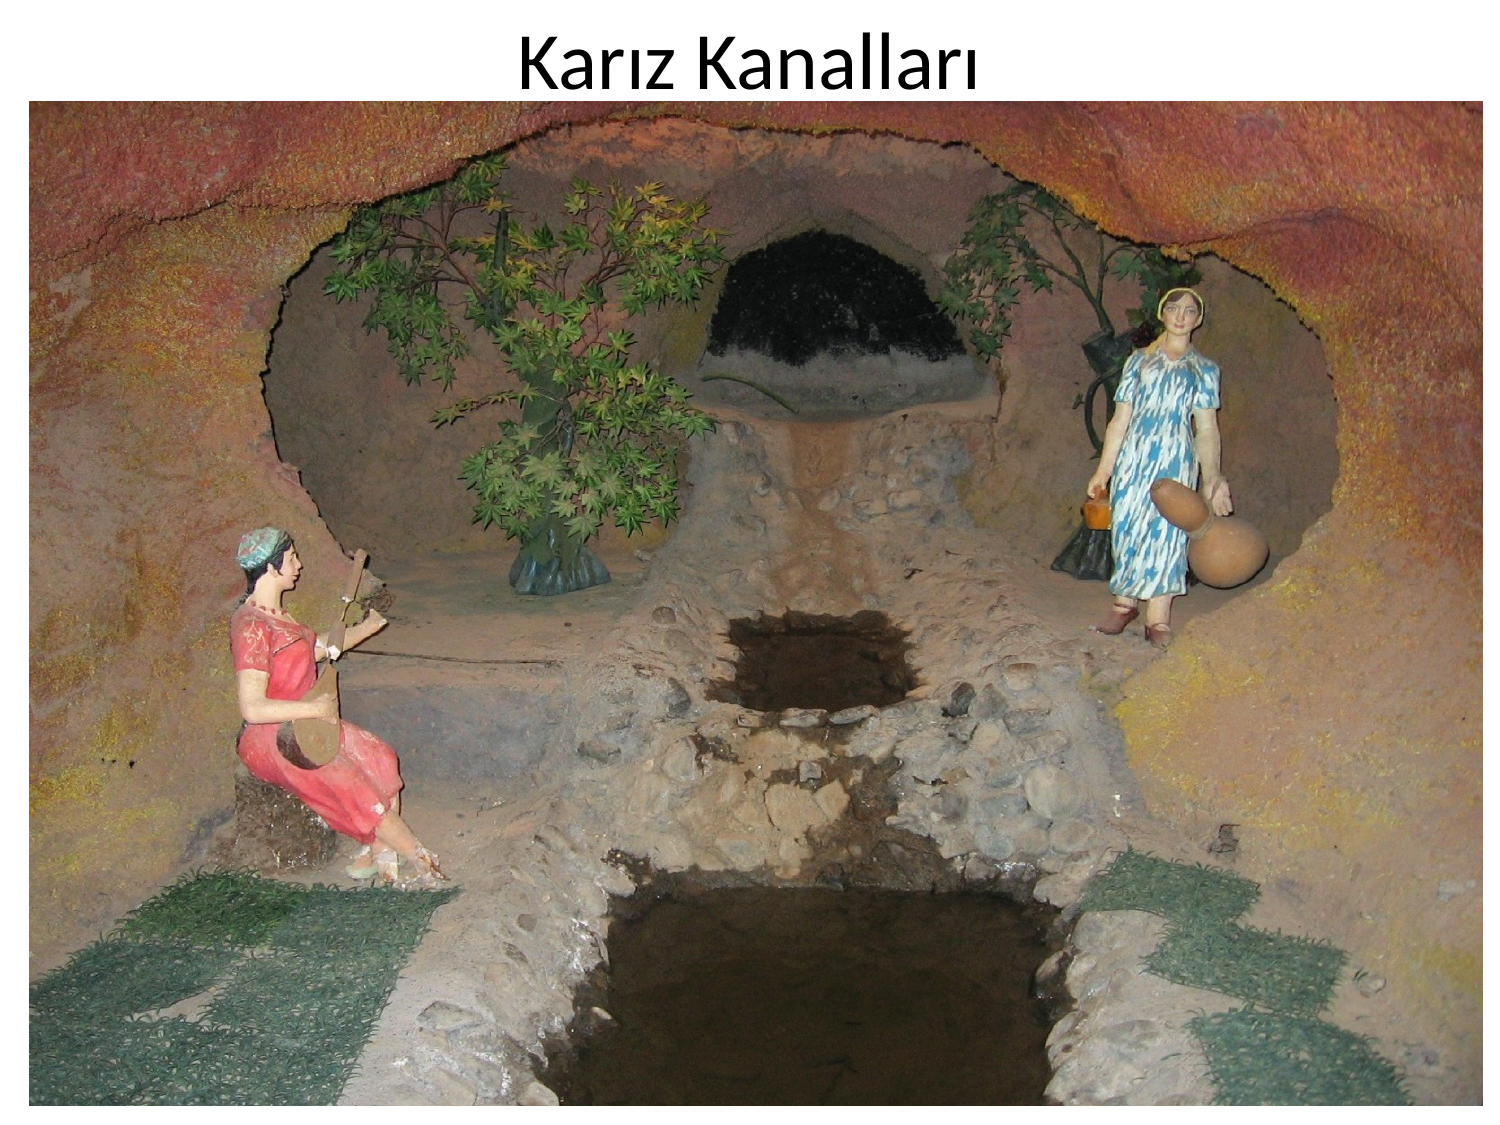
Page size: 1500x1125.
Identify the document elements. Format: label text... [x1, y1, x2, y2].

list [29, 101, 1483, 1107]
title Karız Kanalları [75, 0, 1425, 100]
